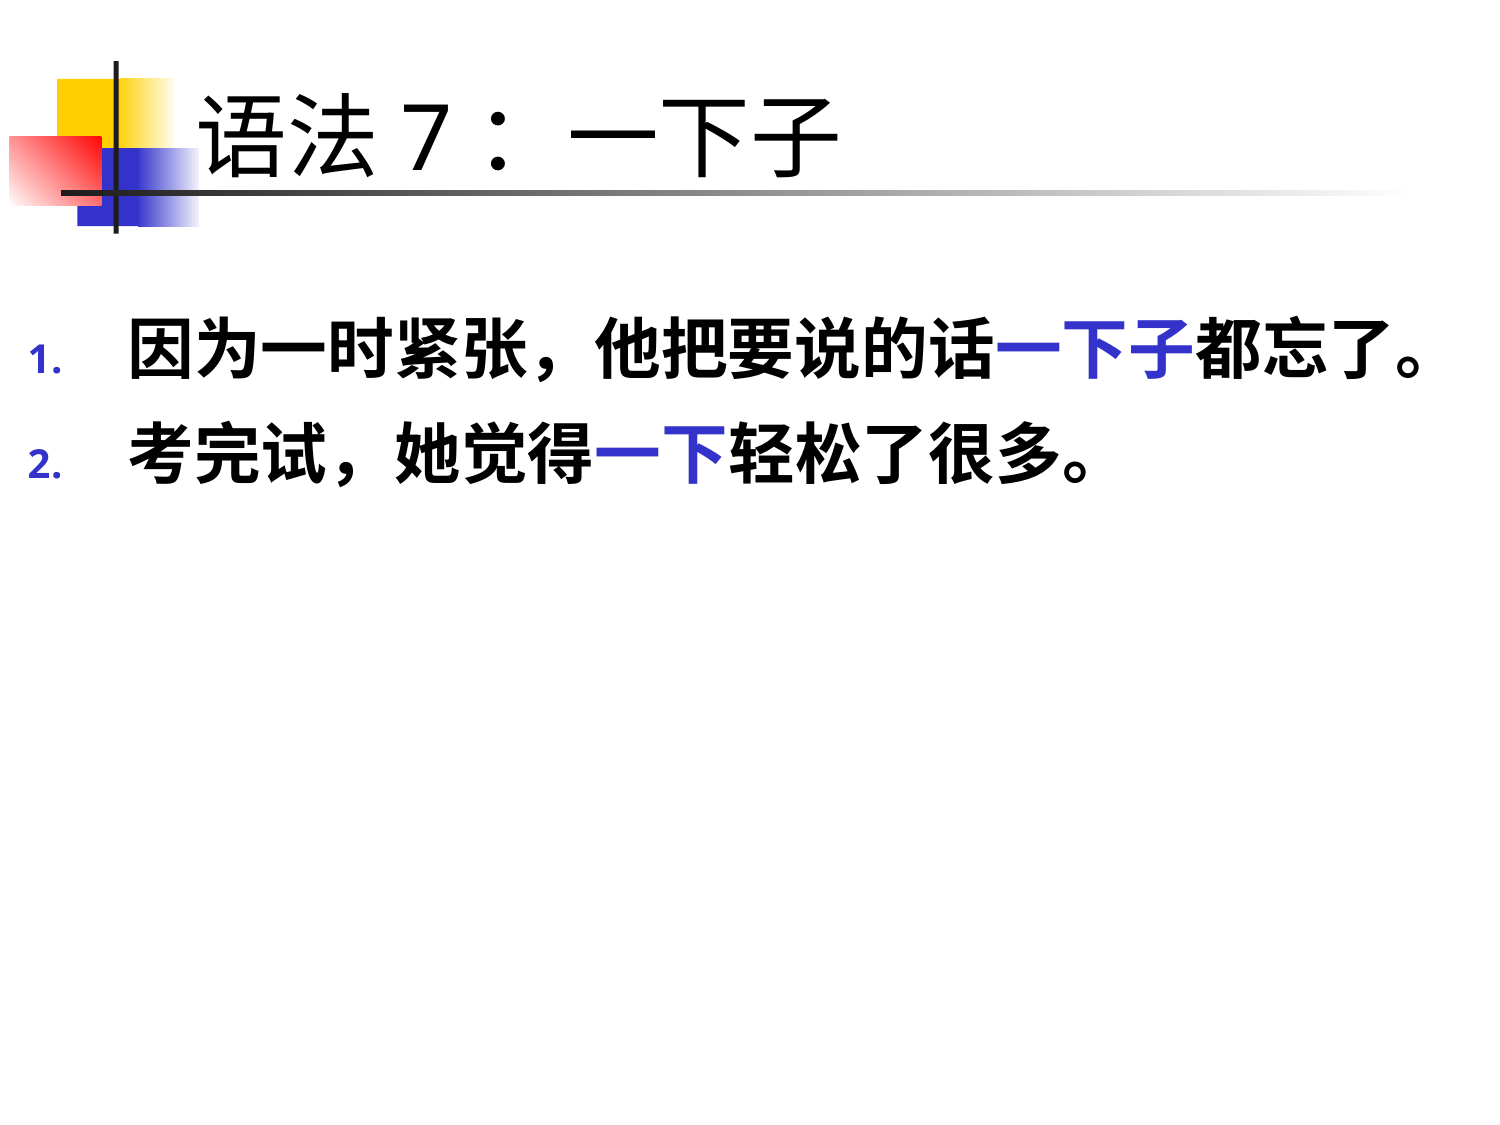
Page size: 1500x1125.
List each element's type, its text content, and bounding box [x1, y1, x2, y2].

title 语法7：一下子 [180, 5, 1459, 197]
list 因为一时紧张，他把要说的话一下子都忘了。 考完试，她觉得一下轻松了很多。 [12, 287, 1482, 538]
